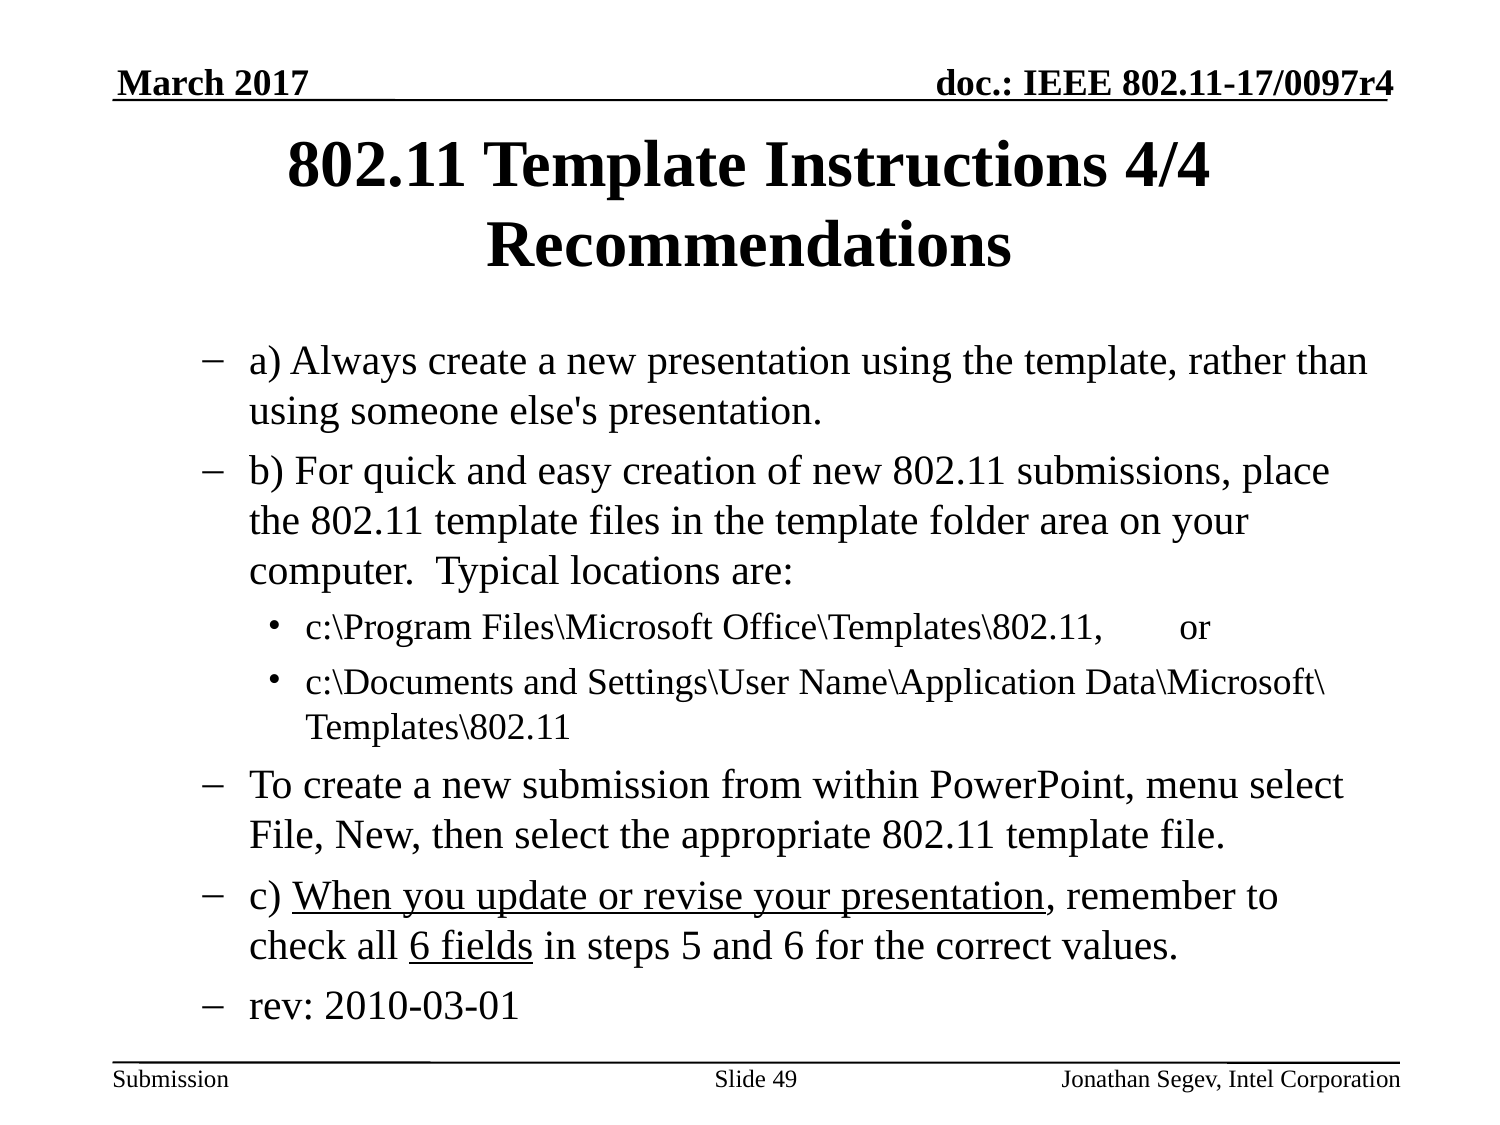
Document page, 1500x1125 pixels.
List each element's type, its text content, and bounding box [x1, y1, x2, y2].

list a) Always create a new presentation using the template, rather than using someone else's presentation. b) For quick and easy creation of new 802.11 submissions, place the 802.11 template files in the template folder area on your computer. Typical locations are: c:\Program Files\Microsoft Office\Templates\802.11, or c:\Documents and Settings\User Name\Application Data\Microsoft\Templates\802.11 To create a new submission from within PowerPoint, menu select File, New, then select the appropriate 802.11 template file. c) When you update or revise your presentation, remember to check all 6 fields in steps 5 and 6 for the correct values. rev: 2010-03-01 [112, 324, 1388, 1036]
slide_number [116, 58, 507, 104]
title 802.11 Template Instructions 4/4 Recommendations [112, 112, 1388, 288]
footer Jonathan Segev, Intel Corporation [995, 1061, 1402, 1093]
slide_number Slide 49 [712, 1061, 800, 1123]
